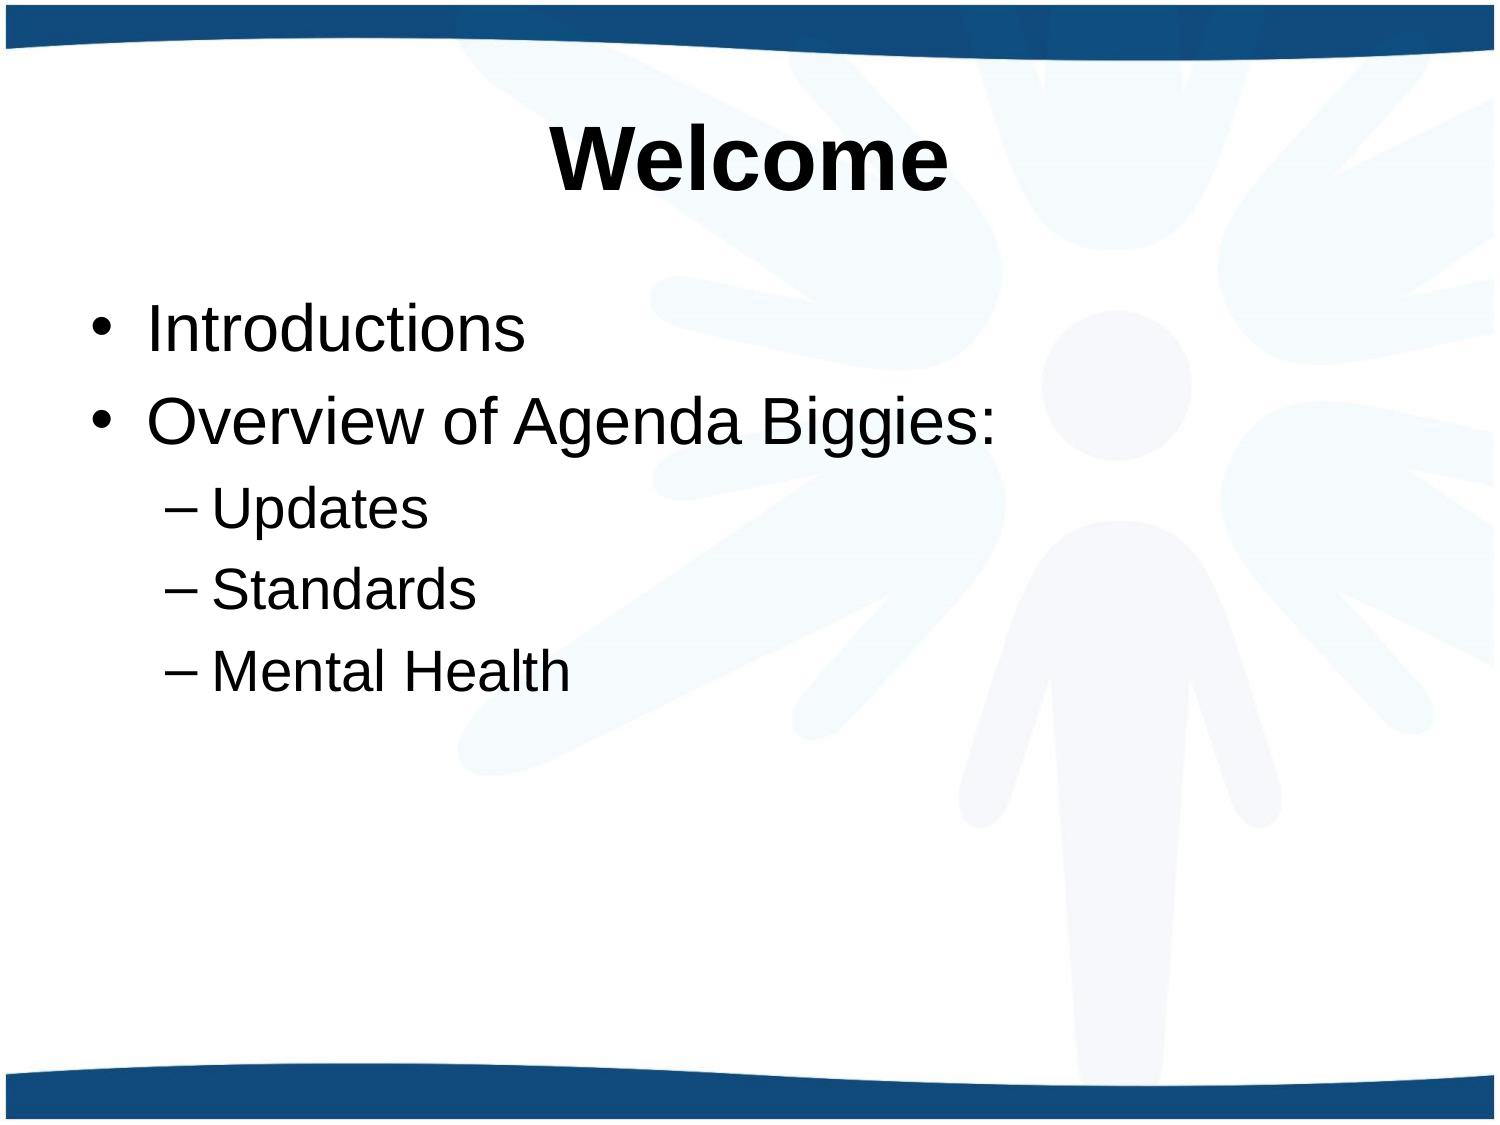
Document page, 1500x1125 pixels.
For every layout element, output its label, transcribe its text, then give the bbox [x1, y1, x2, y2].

picture [0, 0, 1500, 1125]
list Introductions Overview of Agenda Biggies: Updates Standards Mental Health [75, 277, 1425, 1020]
title Welcome [75, 59, 1425, 248]
